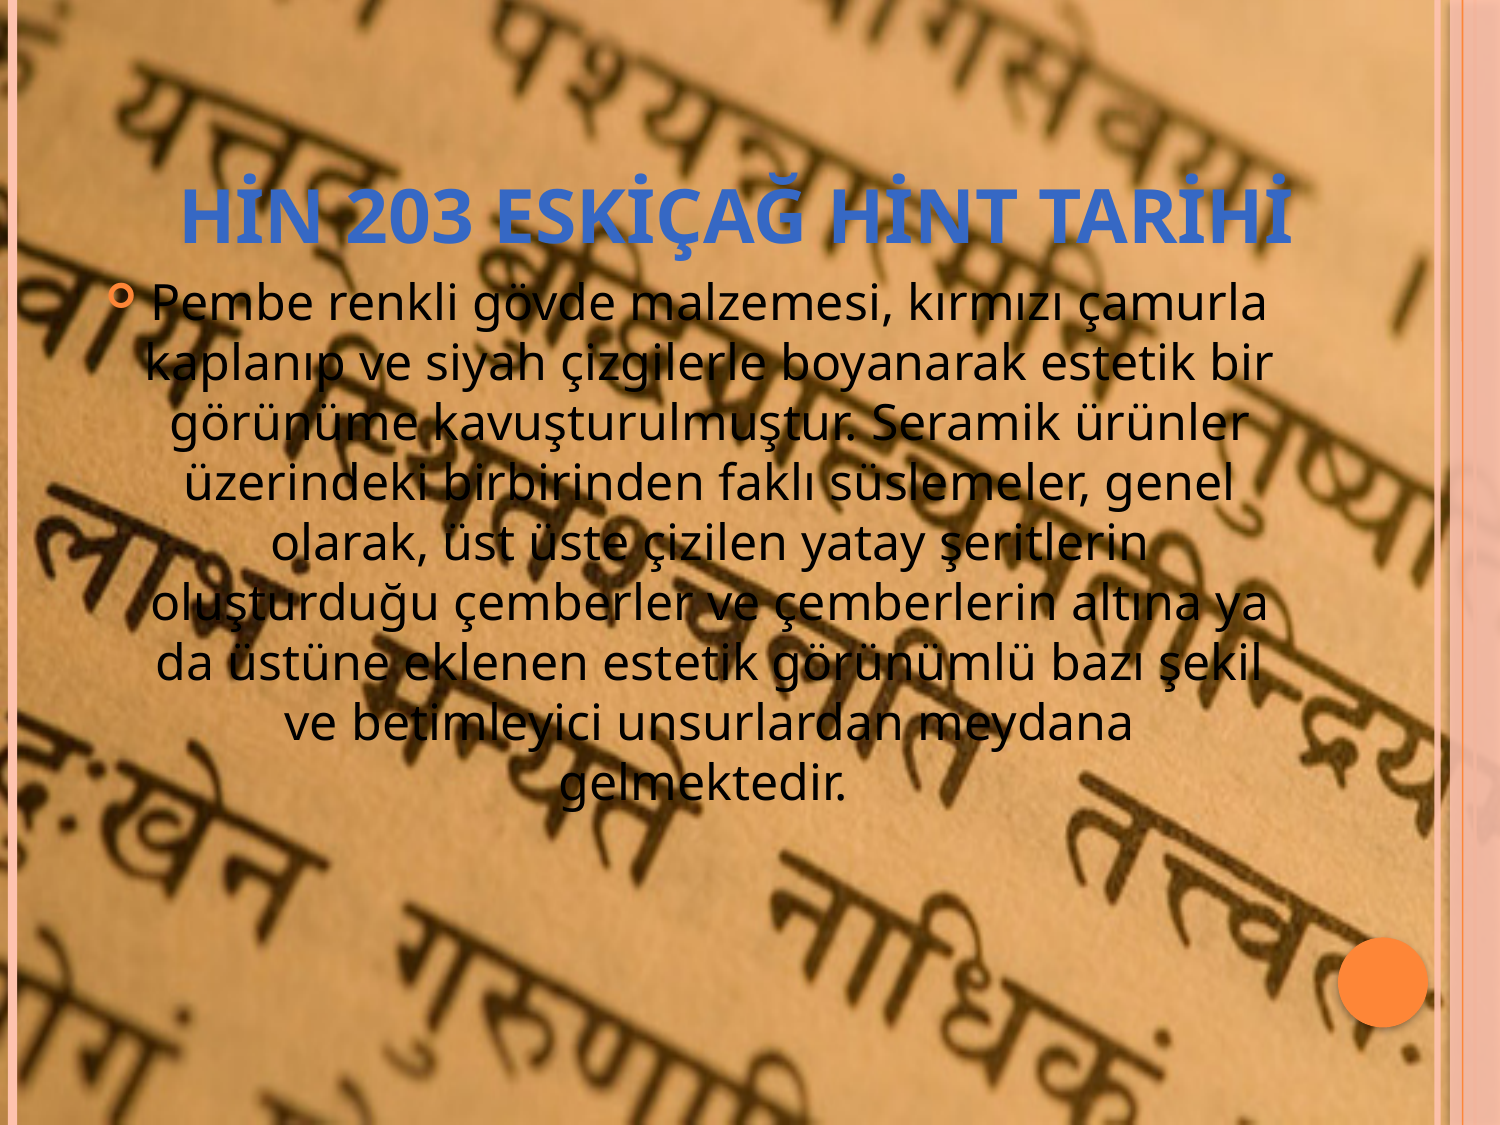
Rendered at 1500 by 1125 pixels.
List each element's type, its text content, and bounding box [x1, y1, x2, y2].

title Hin 203 eskiçağ hint tarihi [123, 78, 1349, 266]
picture [18, 0, 1434, 1125]
text_box [100, 90, 1326, 278]
list Pembe renkli gövde malzemesi, kırmızı çamurla kaplanıp ve siyah çizgilerle boyanarak estetik bir görünüme kavuşturulmuştur. Seramik ürünler üzerindeki birbirinden faklı süslemeler, genel olarak, üst üste çizilen yatay şeritlerin oluşturduğu çemberler ve çemberlerin altına ya da üstüne eklenen estetik görünümlü bazı şekil ve betimleyici unsurlardan meydana gelmektedir. [75, 262, 1300, 1062]
picture [1441, 0, 1449, 1125]
picture [0, 0, 7, 1125]
